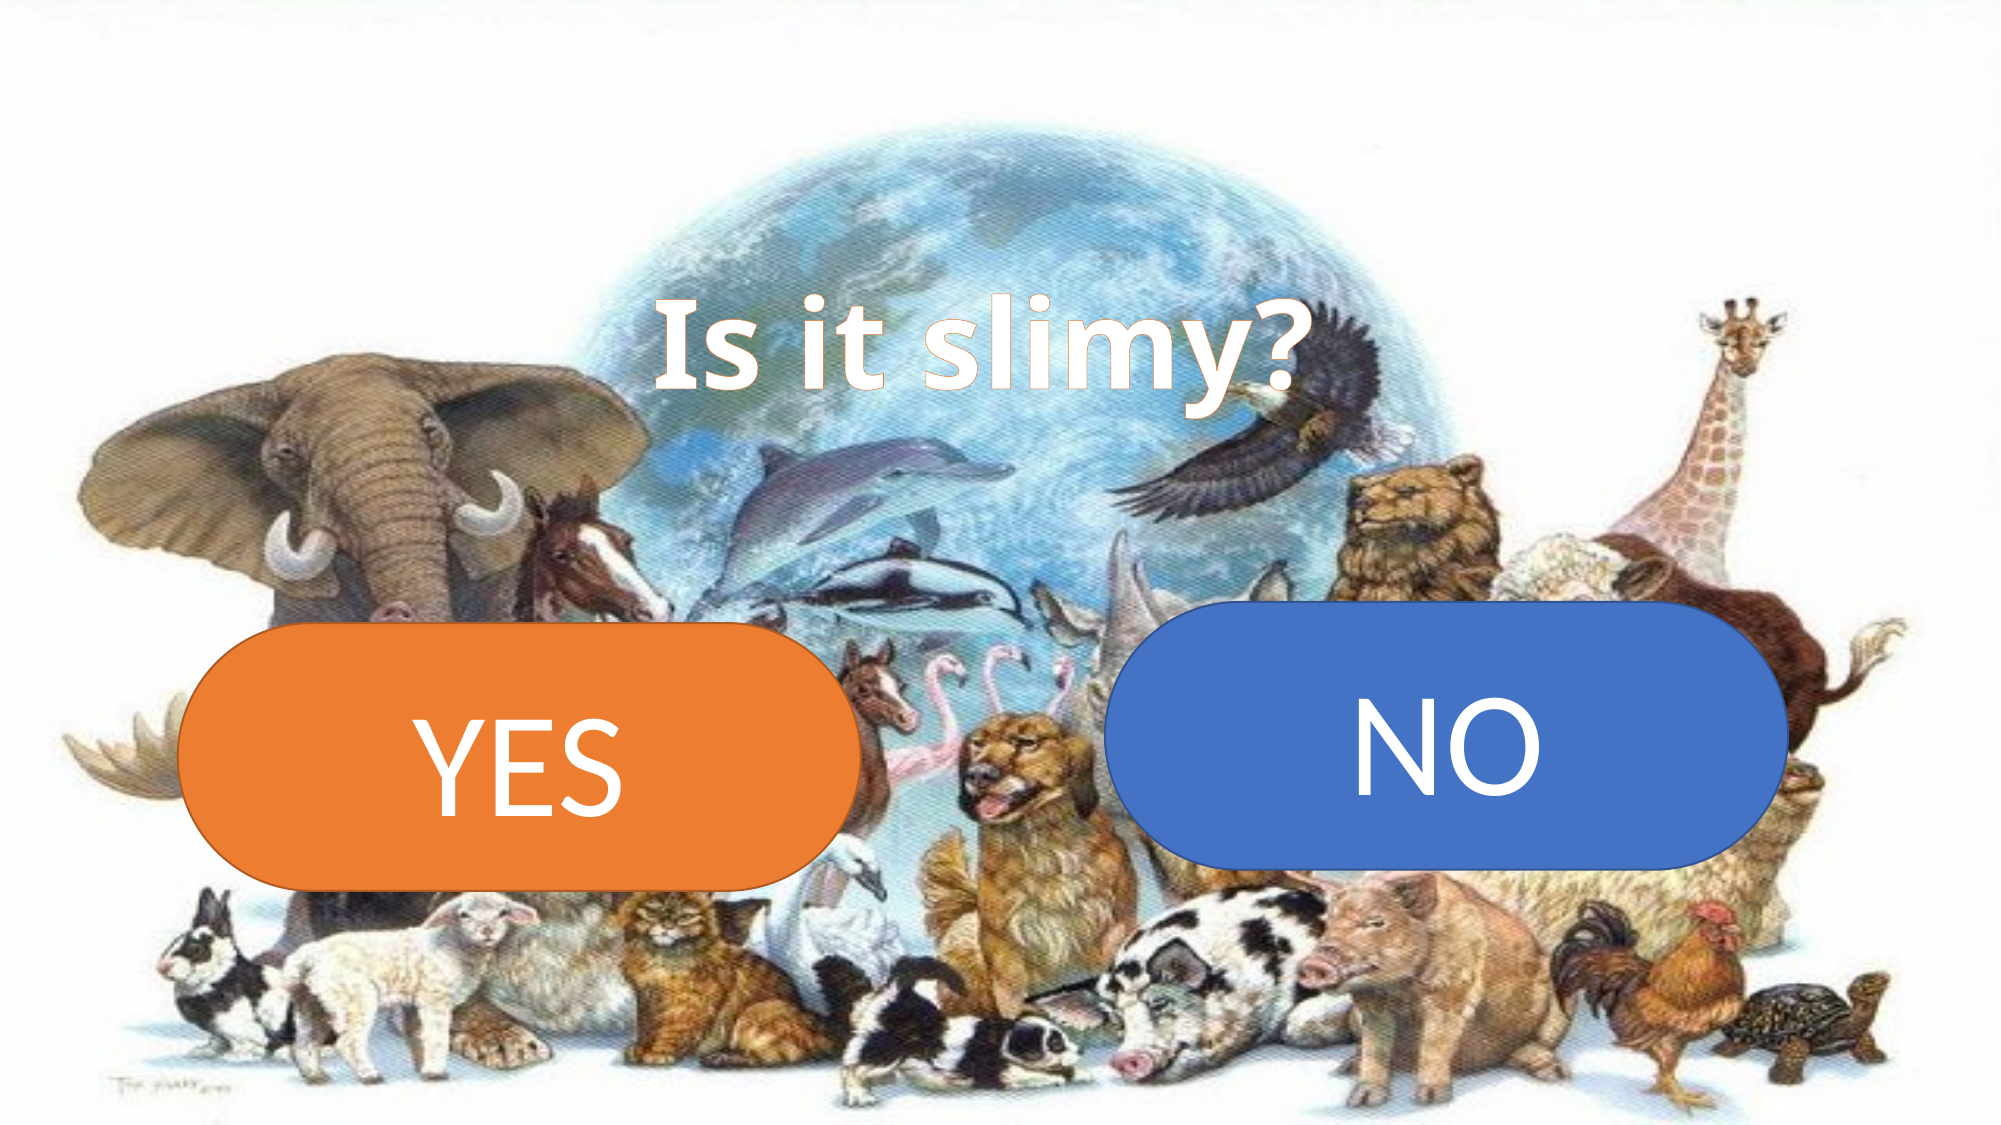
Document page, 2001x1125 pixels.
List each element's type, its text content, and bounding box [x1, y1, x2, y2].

picture [0, 0, 2001, 1125]
text_box NO [1103, 600, 1790, 871]
text_box YES [176, 622, 862, 892]
title Is it slimy? [249, 256, 1750, 424]
